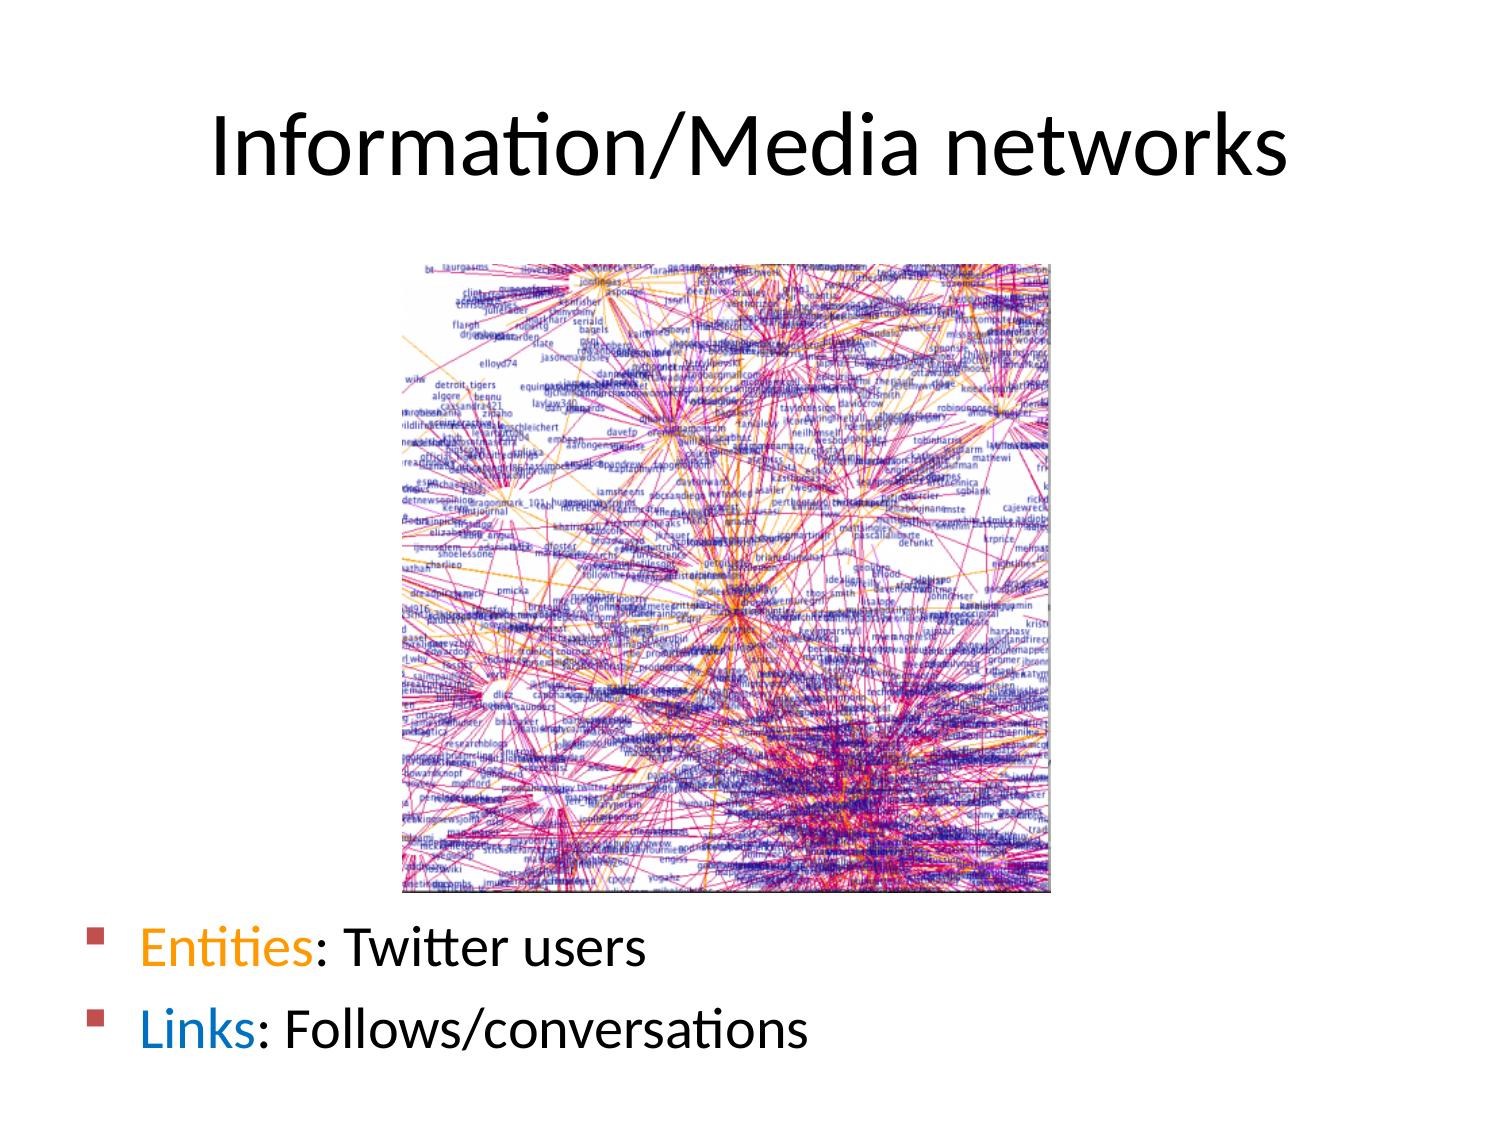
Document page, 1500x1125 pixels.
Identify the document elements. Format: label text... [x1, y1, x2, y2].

title Information/Media networks [75, 45, 1425, 233]
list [402, 263, 1051, 893]
text_box Entities: Twitter users Links: Follows/conversations [67, 901, 1179, 1101]
